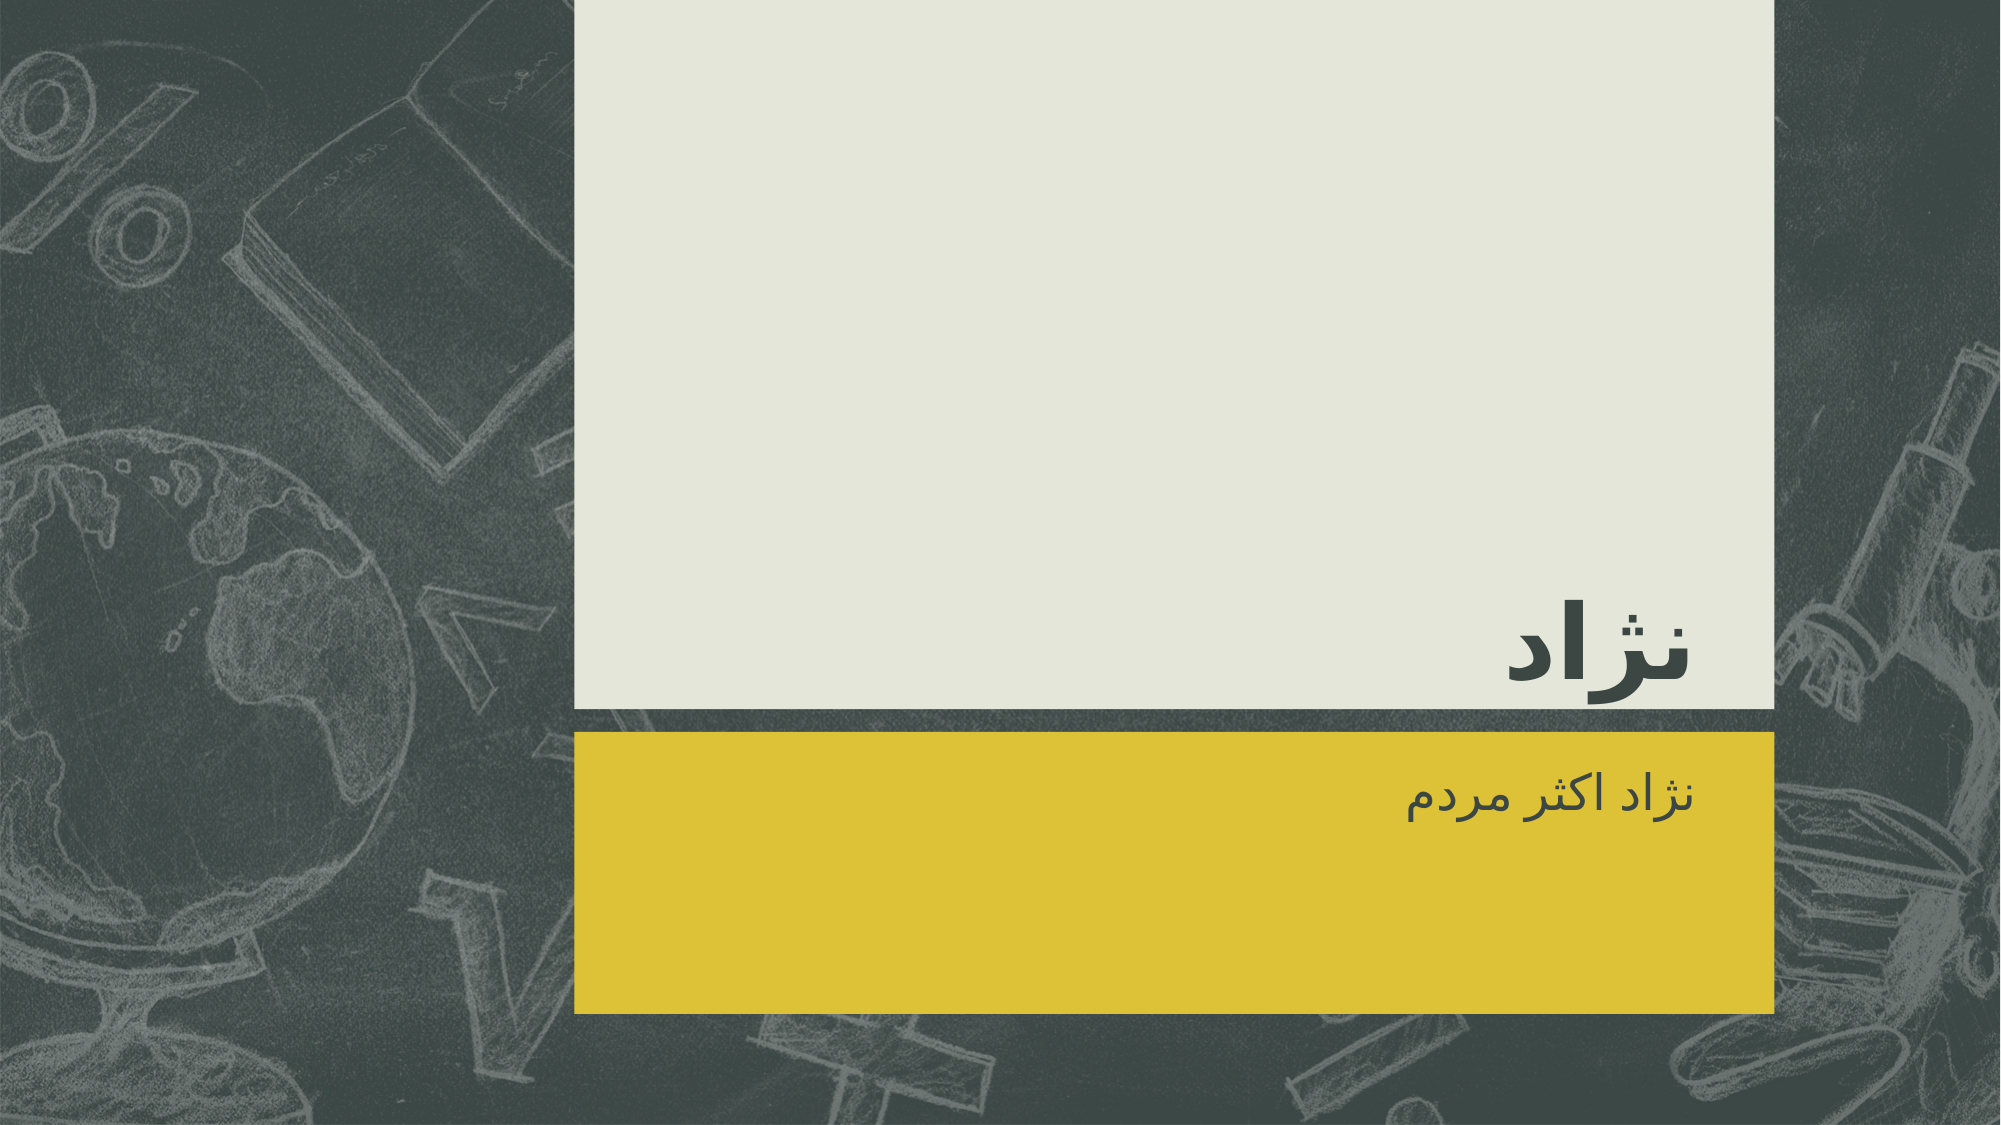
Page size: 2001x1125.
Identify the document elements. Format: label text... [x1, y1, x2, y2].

title نژاد [629, 108, 1712, 710]
picture [0, 0, 2001, 1125]
list نژاد اکثر مردم [629, 752, 1712, 999]
